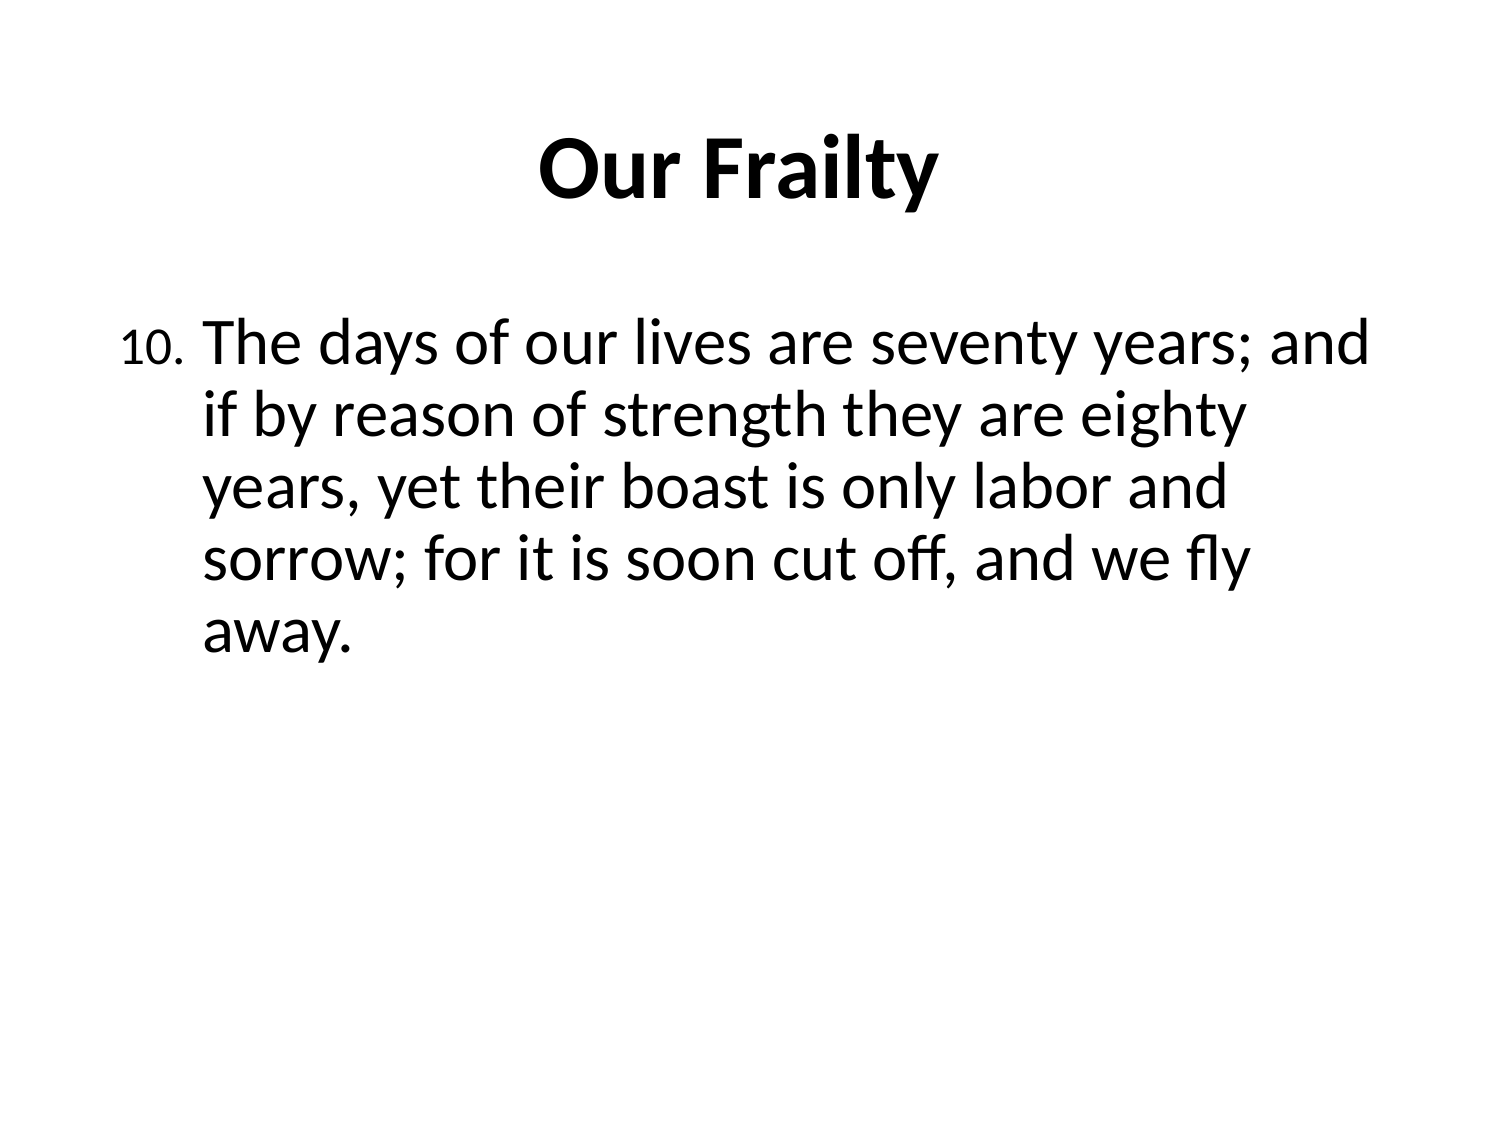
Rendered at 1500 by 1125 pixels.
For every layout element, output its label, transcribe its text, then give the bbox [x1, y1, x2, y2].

title Our Frailty [103, 59, 1397, 278]
list The days of our lives are seventy years; and if by reason of strength they are eighty years, yet their boast is only labor and sorrow; for it is soon cut off, and we fly away. [103, 299, 1397, 1014]
